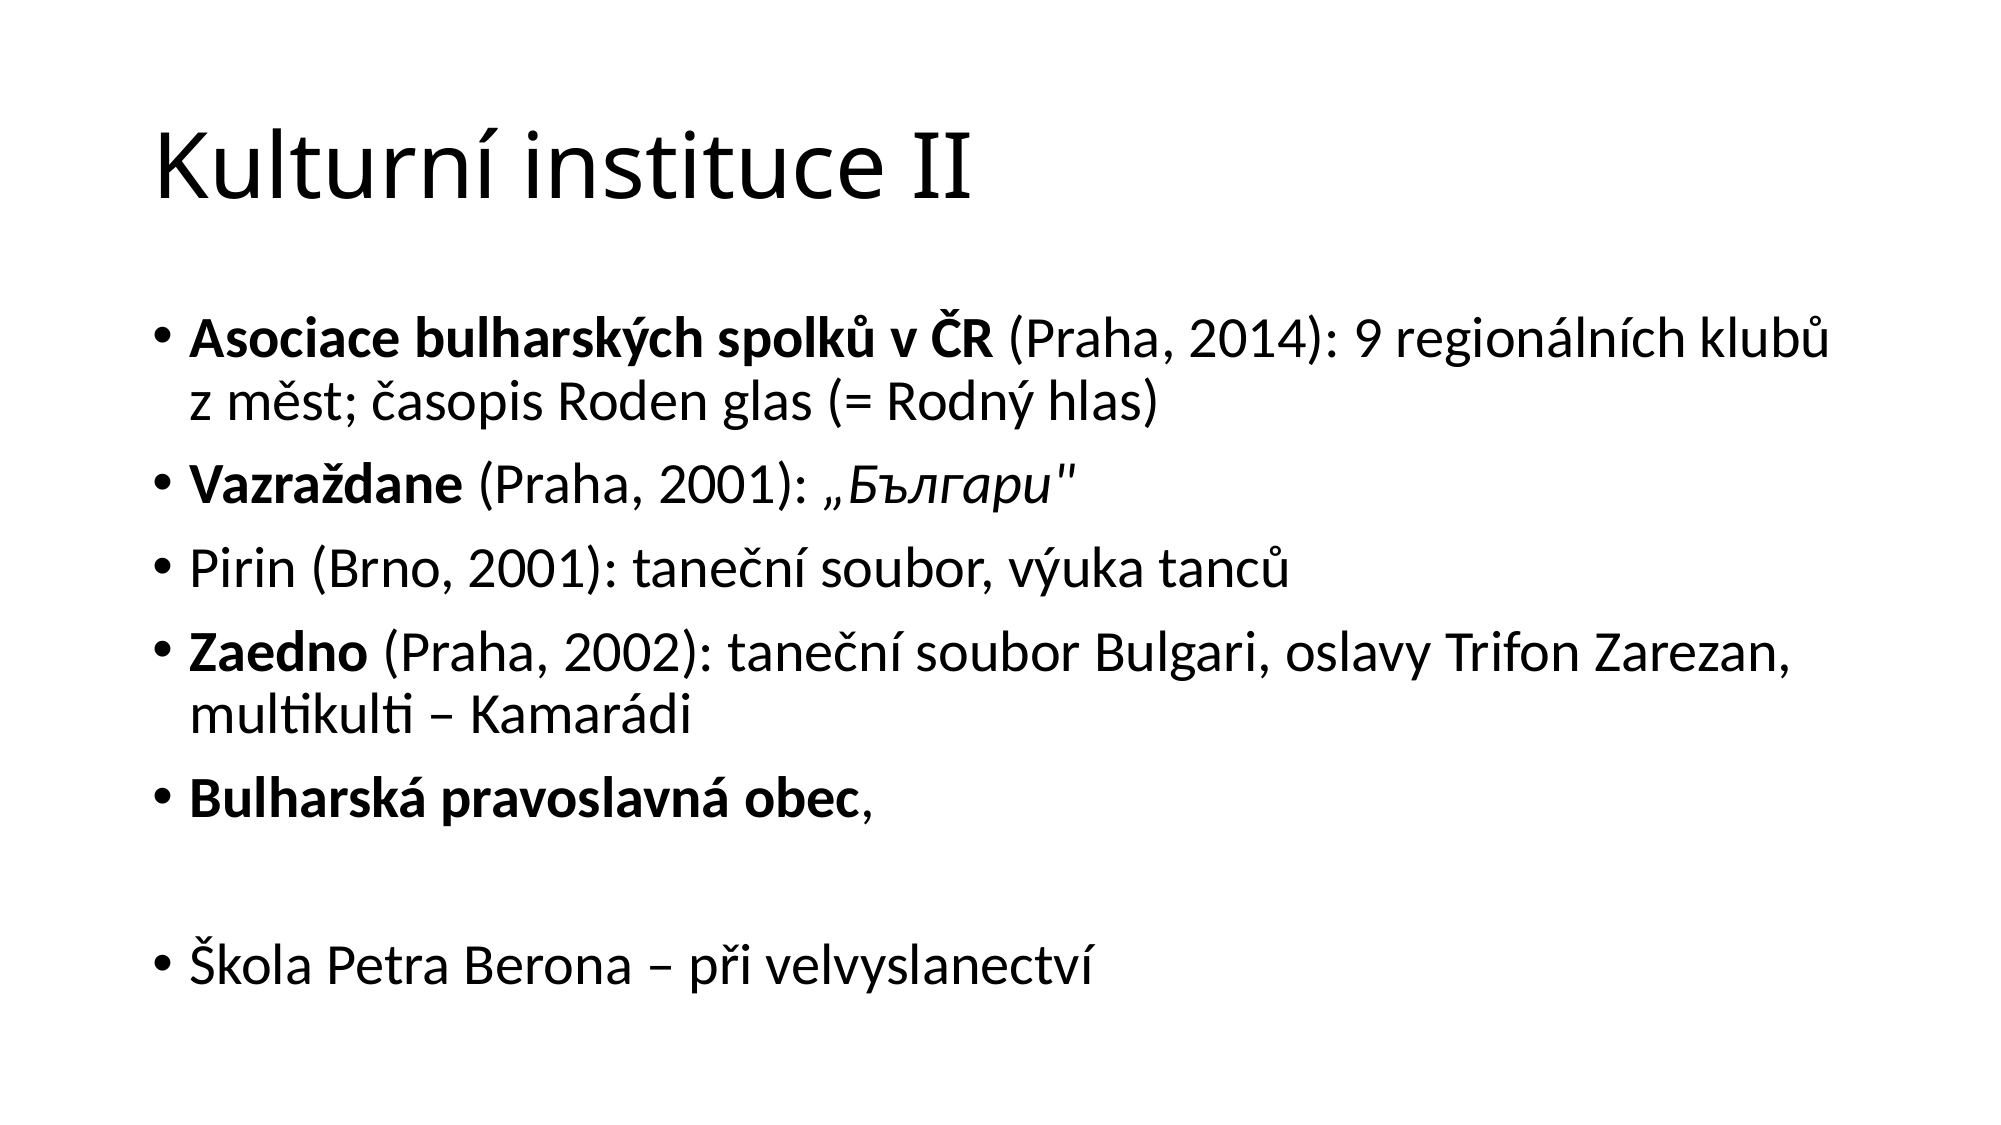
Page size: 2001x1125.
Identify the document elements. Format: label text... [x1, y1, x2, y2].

title Kulturní instituce II [137, 59, 1863, 278]
list Asociace bulharských spolků v ČR (Praha, 2014): 9 regionálních klubů z měst; časopis Roden glas (= Rodný hlas) Vazraždane (Praha, 2001): „Българи" Pirin (Brno, 2001): taneční soubor, výuka tanců Zaedno (Praha, 2002): taneční soubor Bulgari, oslavy Trifon Zarezan, multikulti – Kamarádi Bulharská pravoslavná obec, Škola Petra Berona – při velvyslanectví [137, 299, 1863, 1014]
